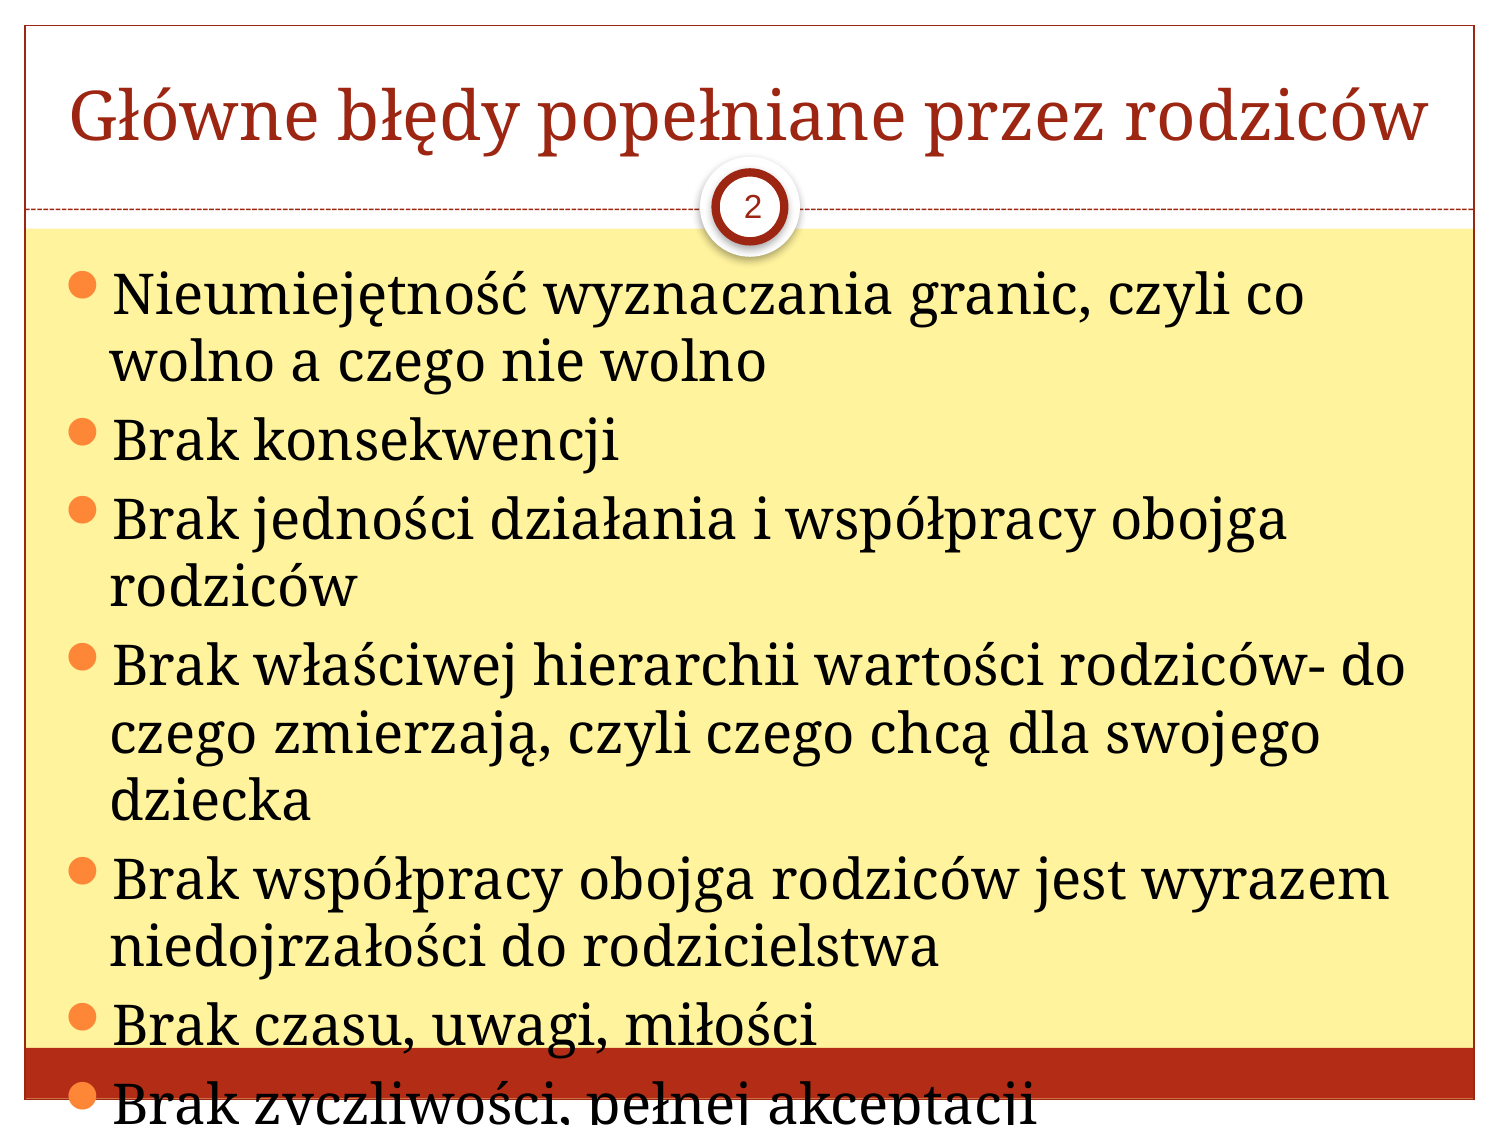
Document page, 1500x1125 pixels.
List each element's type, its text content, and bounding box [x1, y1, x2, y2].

slide_number 2 [715, 168, 791, 241]
slide_number [950, 1050, 1450, 1111]
title Główne błędy popełniane przez rodziców [49, 37, 1450, 163]
list Nieumiejętność wyznaczania granic, czyli co wolno a czego nie wolno Brak konsekwencji Brak jedności działania i współpracy obojga rodziców Brak właściwej hierarchii wartości rodziców- do czego zmierzają, czyli czego chcą dla swojego dziecka Brak współpracy obojga rodziców jest wyrazem niedojrzałości do rodzicielstwa Brak czasu, uwagi, miłości Brak zyczliwości, pełnej akceptacji [49, 250, 1445, 1001]
